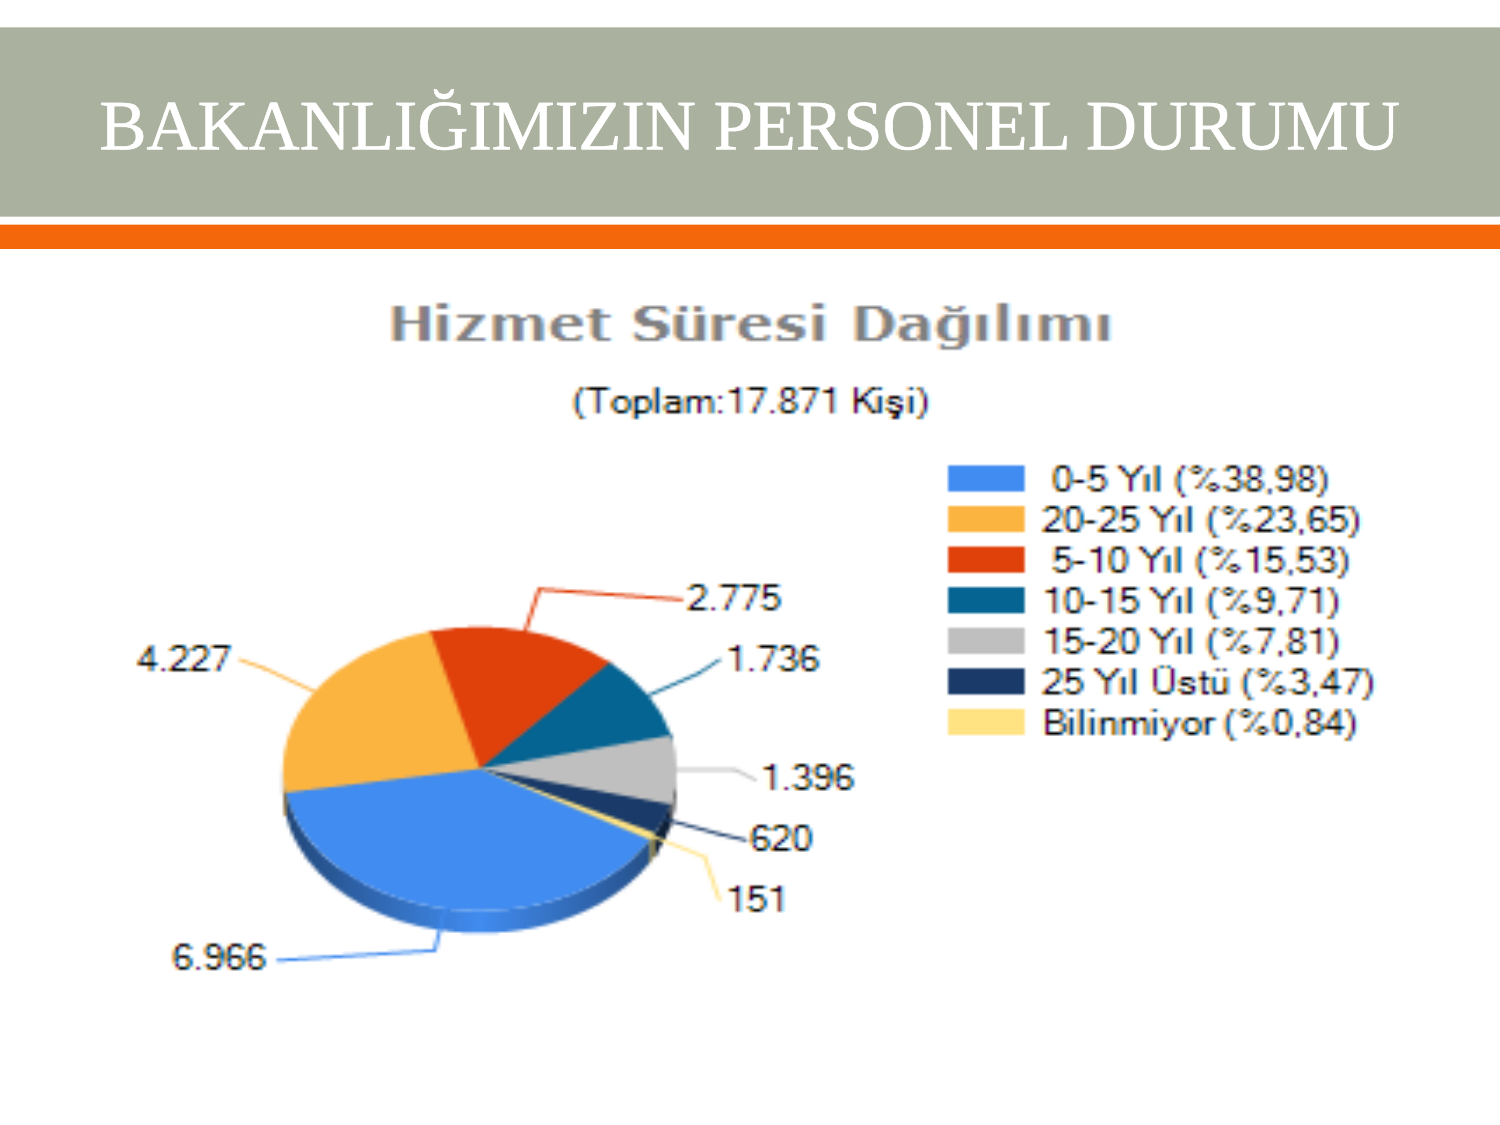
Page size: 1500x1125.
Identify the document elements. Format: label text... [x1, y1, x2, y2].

picture [40, 278, 1448, 1105]
title BAKANLIĞIMIZIN PERSONEL DURUMU [75, 29, 1425, 213]
